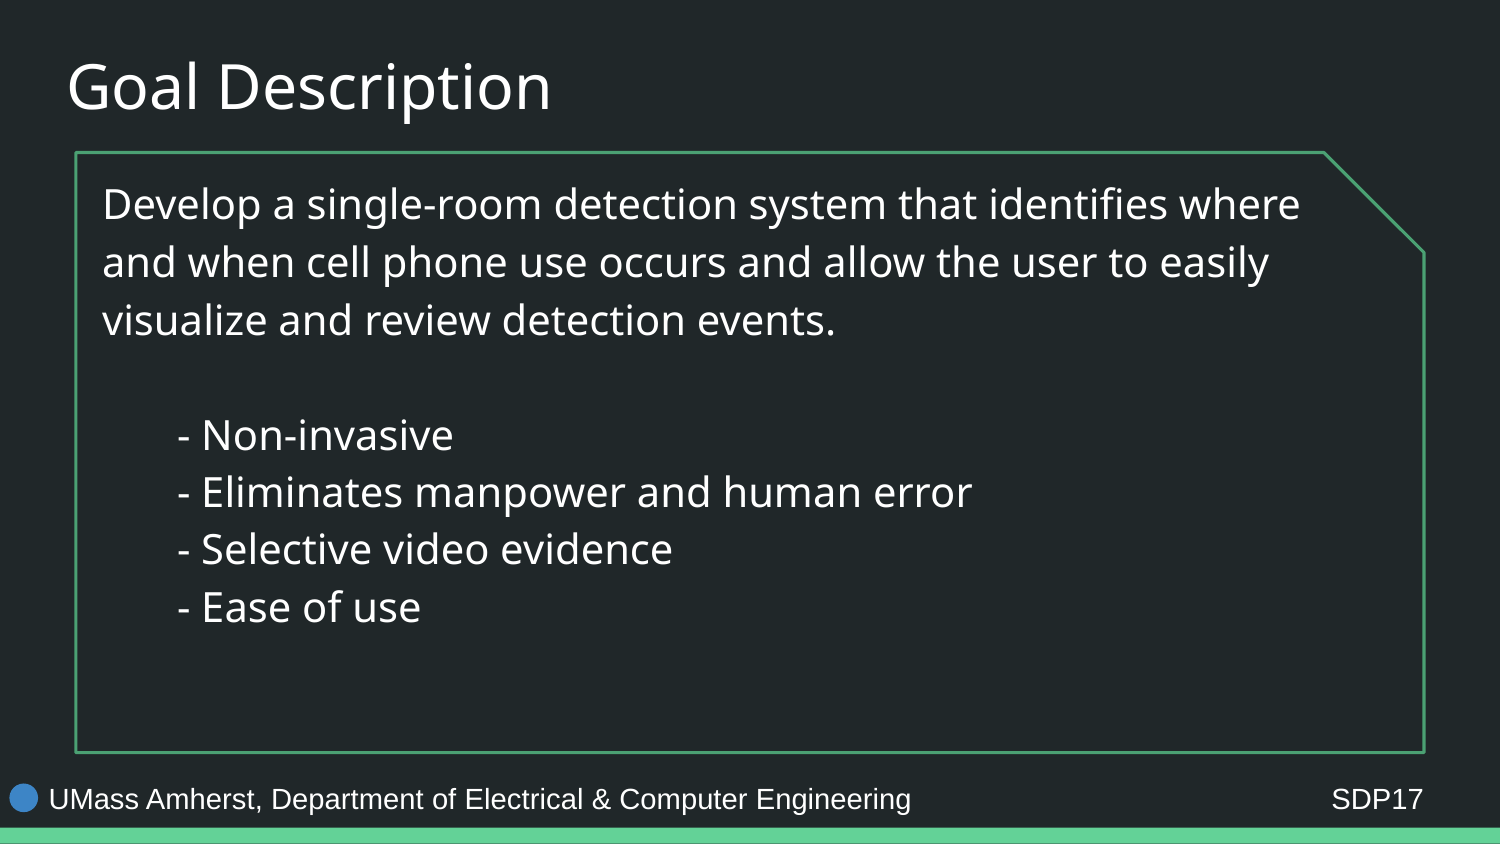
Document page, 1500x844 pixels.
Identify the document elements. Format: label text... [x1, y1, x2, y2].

title Goal Description [51, 32, 1449, 127]
text_box [10, 784, 38, 812]
list Develop a single-room detection system that identifies where and when cell phone use occurs and allow the user to easily visualize and review detection events. - Non-invasive - Eliminates manpower and human error - Selective video evidence - Ease of use [87, 155, 1372, 750]
text_box [75, 152, 1424, 753]
